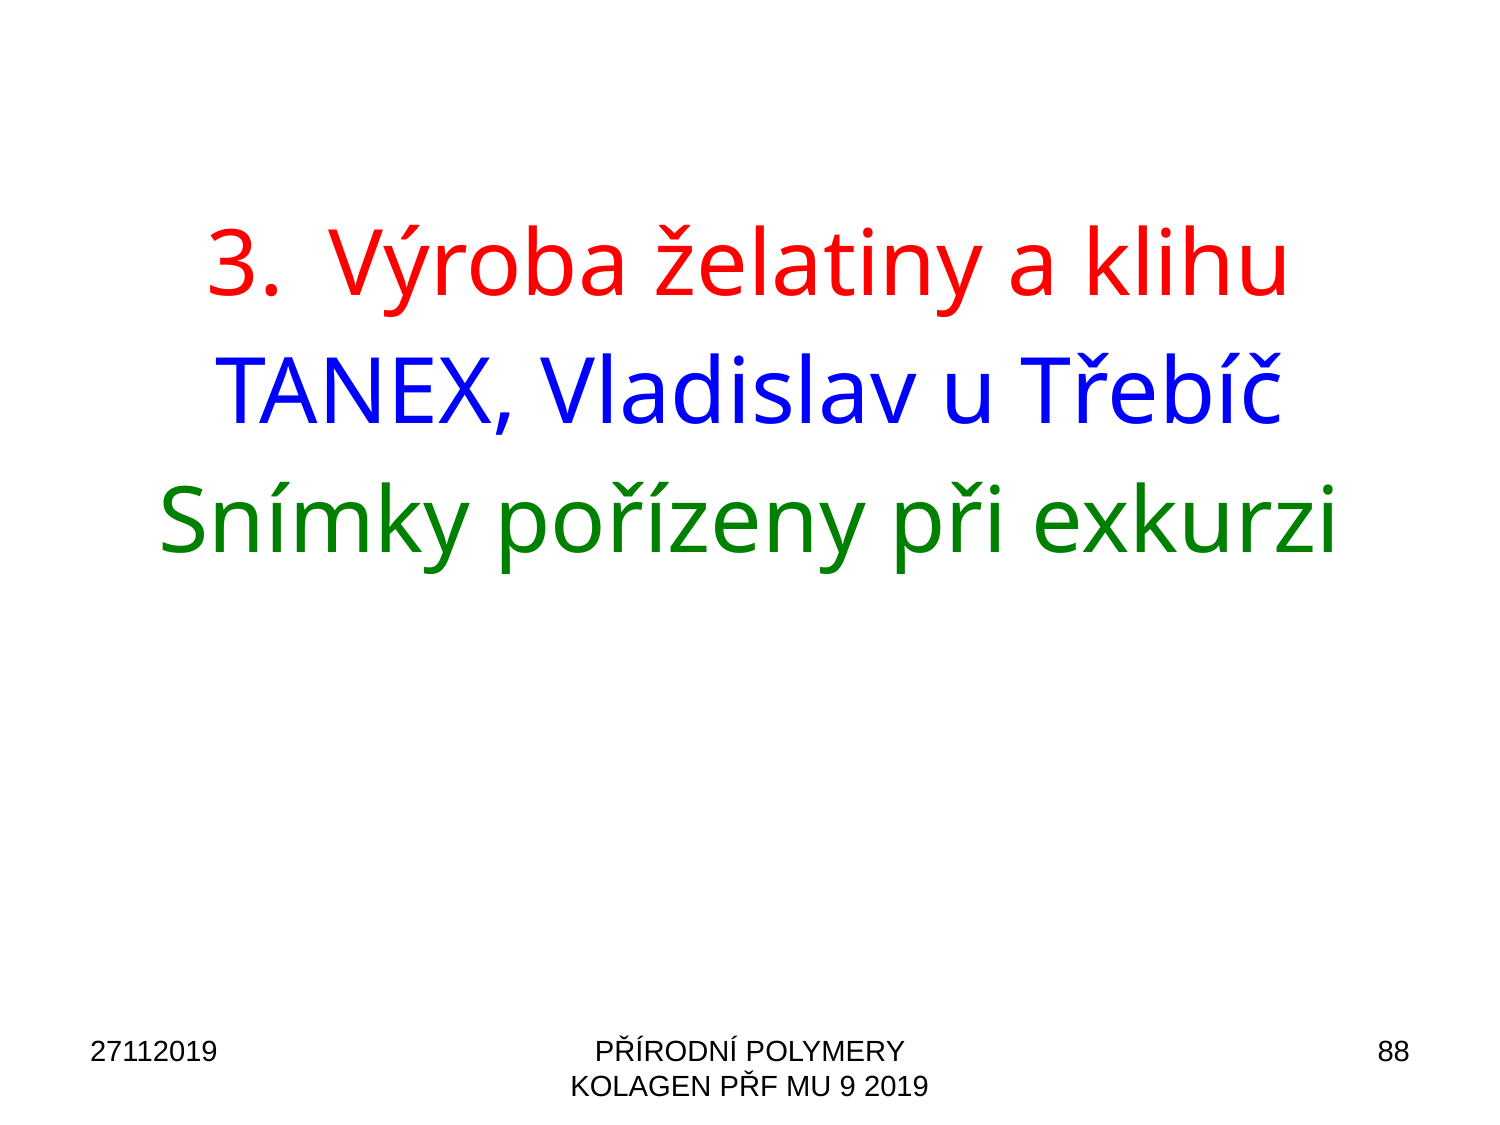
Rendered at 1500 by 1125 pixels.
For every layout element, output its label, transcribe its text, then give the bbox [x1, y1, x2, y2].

slide_number 88 [1074, 1024, 1426, 1103]
footer PŘÍRODNÍ POLYMERY KOLAGEN PŘF MU 9 2019 [512, 1024, 988, 1103]
slide_number 27112019 [74, 1024, 426, 1103]
list Výroba želatiny a klihu TANEX, Vladislav u Třebíč Snímky pořízeny při exkurzi [17, 196, 1483, 740]
